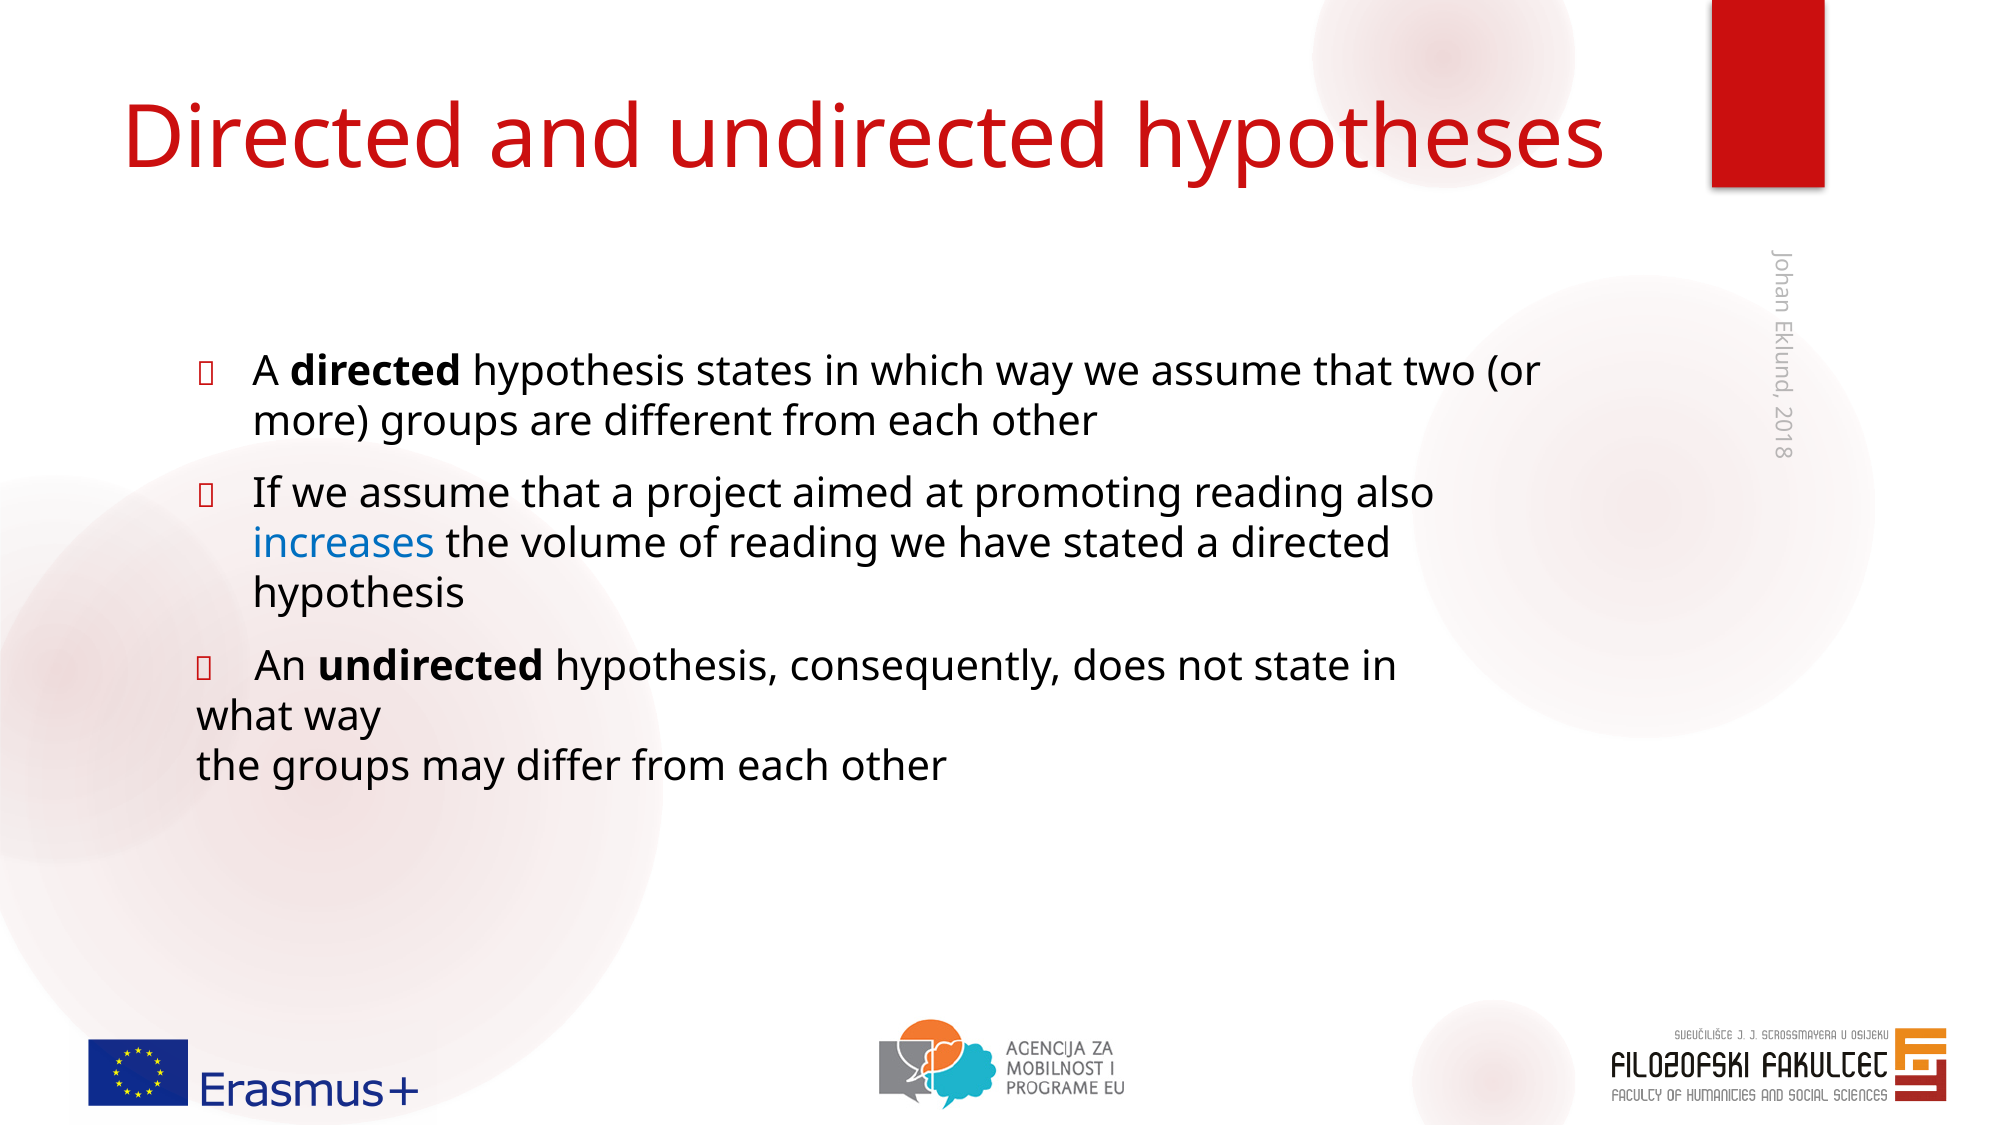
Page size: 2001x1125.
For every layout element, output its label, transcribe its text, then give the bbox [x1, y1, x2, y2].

picture [1610, 1017, 1951, 1112]
title Directed and undirected hypotheses [118, 77, 1615, 268]
footer Johan Eklund, 2018 [1760, 237, 1811, 871]
picture [69, 1020, 437, 1125]
picture [879, 999, 1140, 1125]
text_box  A directed hypothesis states in which way we assume that two (or more) groups are different from each other  If we assume that a project aimed at promoting reading also increases the volume of reading we have stated a directed hypothesis  An undirected hypothesis, consequently, does not state in what way the groups may differ from each other [193, 341, 1631, 789]
